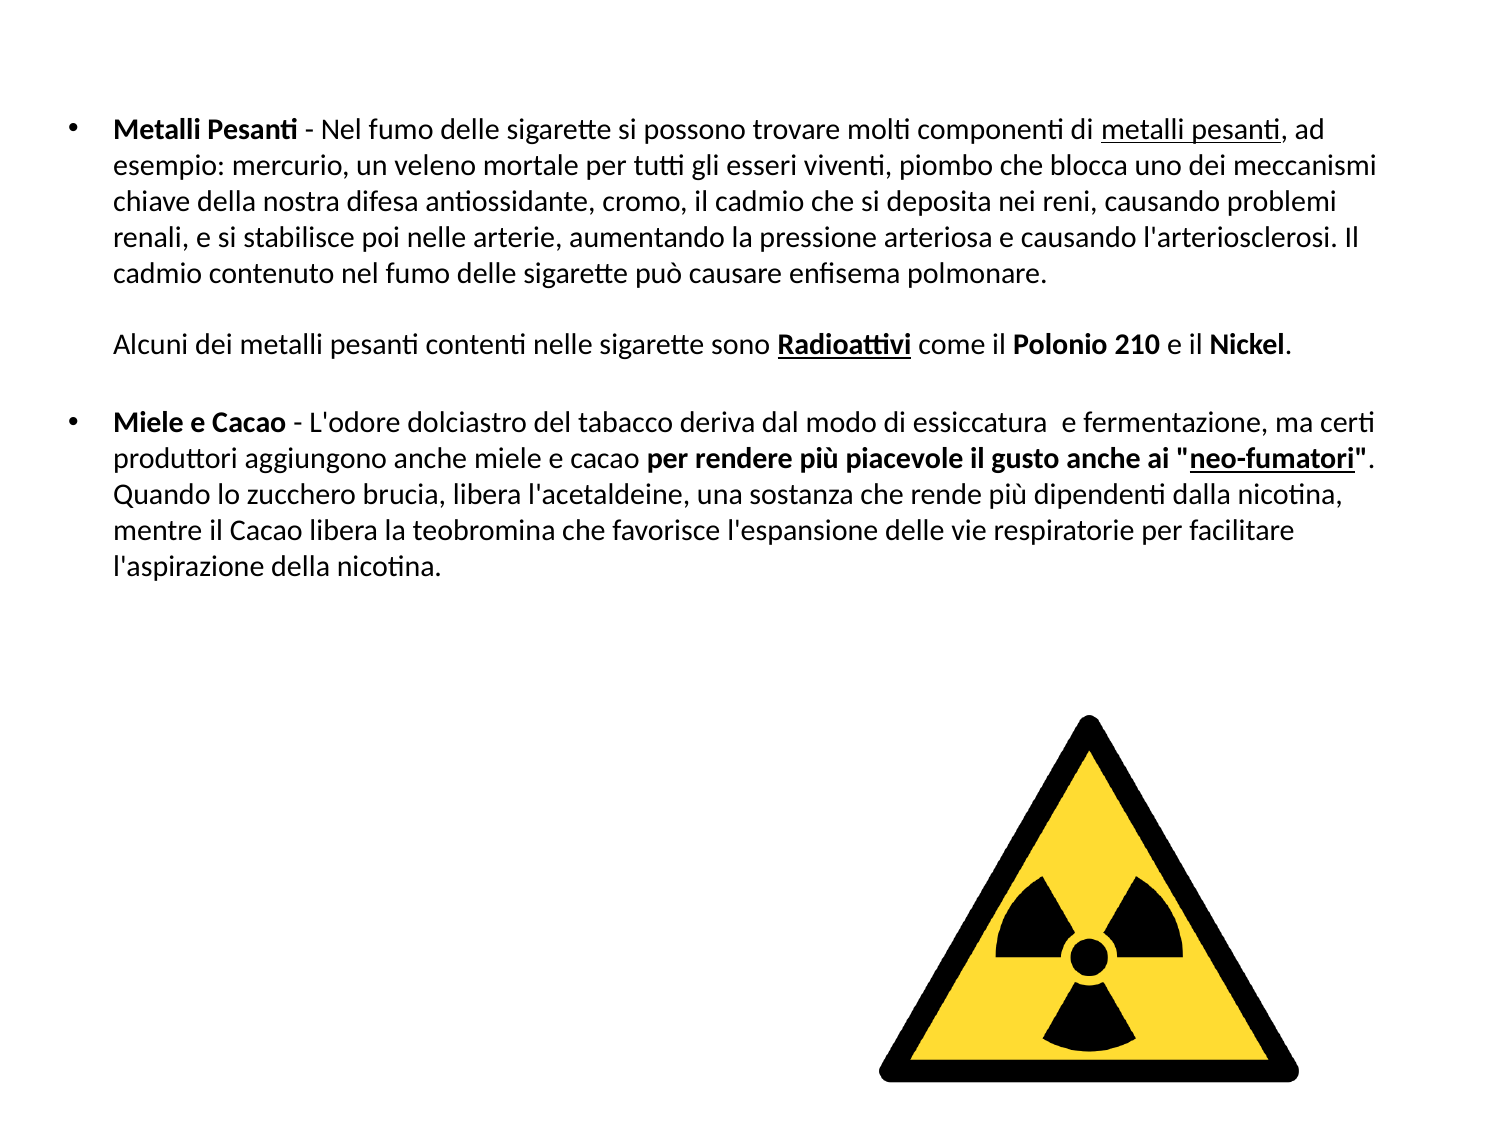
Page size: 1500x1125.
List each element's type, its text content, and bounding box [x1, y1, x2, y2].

picture [879, 715, 1299, 1083]
list Metalli Pesanti - Nel fumo delle sigarette si possono trovare molti componenti di metalli pesanti, ad esempio: mercurio, un veleno mortale per tutti gli esseri viventi, piombo che blocca uno dei meccanismi chiave della nostra difesa antiossidante, cromo, il cadmio che si deposita nei reni, causando problemi renali, e si stabilisce poi nelle arterie, aumentando la pressione arteriosa e causando l'arteriosclerosi. Il cadmio contenuto nel fumo delle sigarette può causare enfisema polmonare. Alcuni dei metalli pesanti contenti nelle sigarette sono Radioattivi come il Polonio 210 e il Nickel. Miele e Cacao - L'odore dolciastro del tabacco deriva dal modo di essiccatura e fermentazione, ma certi produttori aggiungono anche miele e cacao per rendere più piacevole il gusto anche ai "neo-fumatori". Quando lo zucchero brucia, libera l'acetaldeine, una sostanza che rende più dipendenti dalla nicotina, mentre il Cacao libera la teobromina che favorisce l'espansione delle vie respiratorie per facilitare l'aspirazione della nicotina. [53, 101, 1404, 681]
